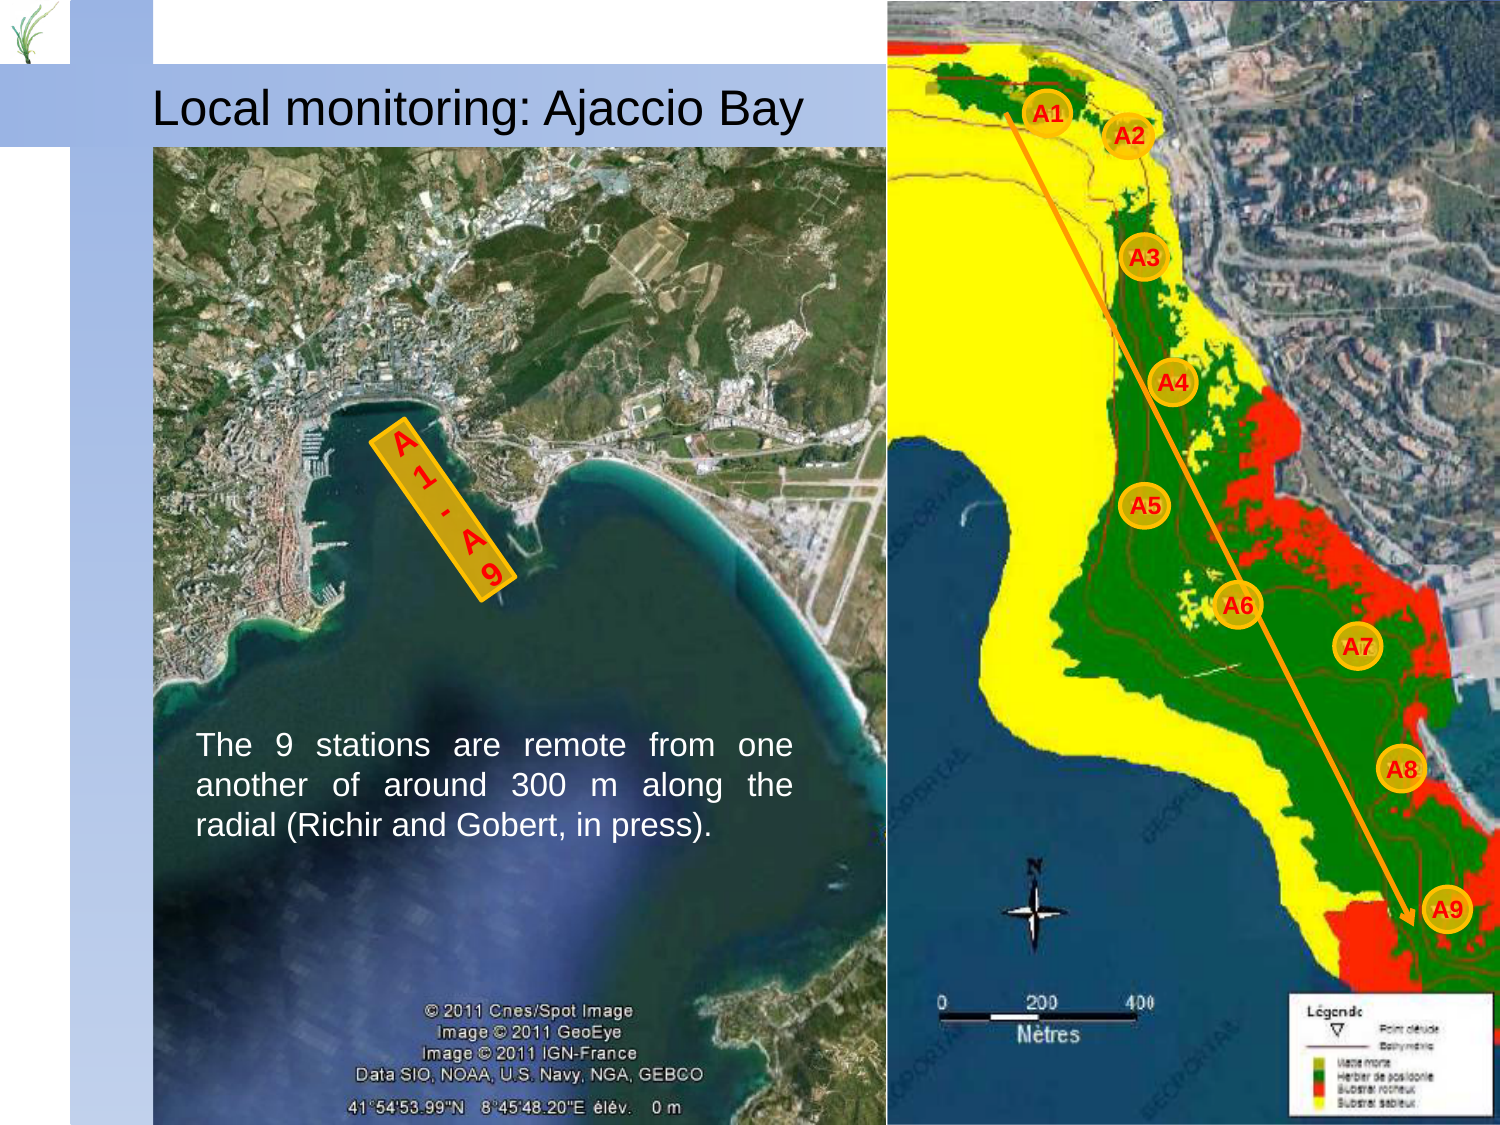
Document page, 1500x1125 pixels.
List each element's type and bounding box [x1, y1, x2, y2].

picture [10, 0, 61, 64]
text_box [886, 0, 1500, 1125]
text_box [0, 0, 885, 1125]
